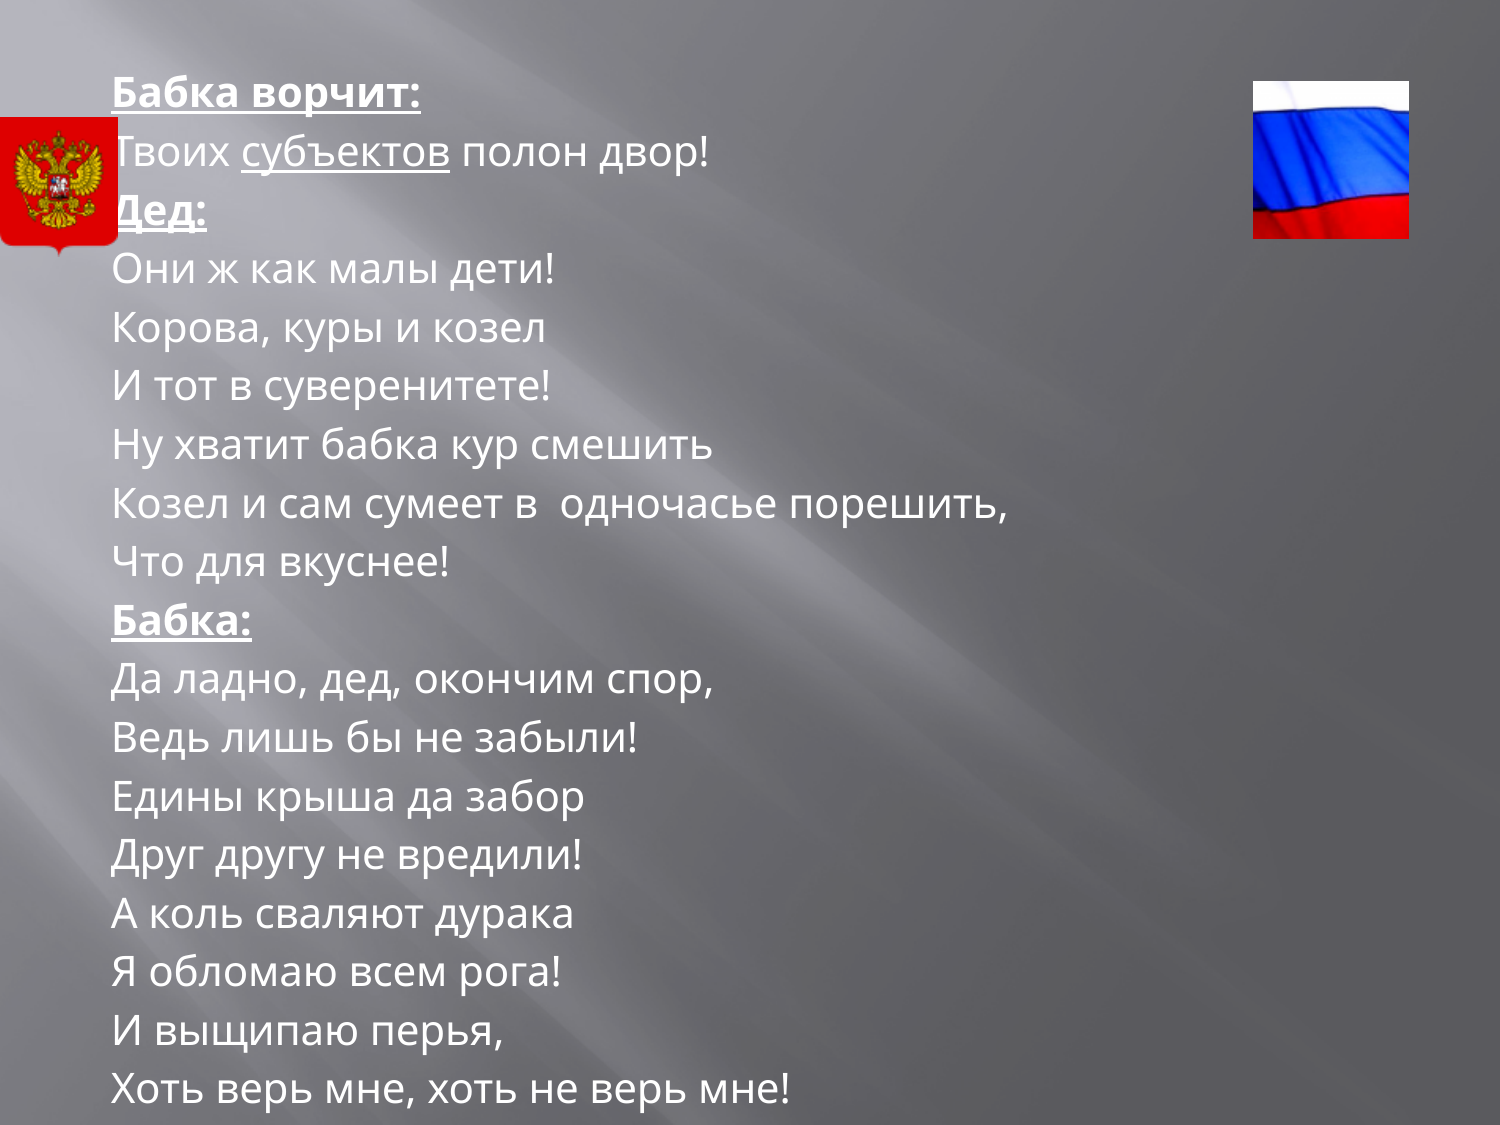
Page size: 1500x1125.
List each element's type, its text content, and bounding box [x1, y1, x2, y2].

picture [1253, 81, 1409, 239]
list Бабка ворчит: Твоих субъектов полон двор! Дед: Они ж как малы дети! Корова, куры и козел И тот в суверенитете! Ну хватит бабка кур смешить Козел и сам сумеет в одночасье порешить, Что для вкуснее! Бабка: Да ладно, дед, окончим спор, Ведь лишь бы не забыли! Едины крыша да забор Друг другу не вредили! А коль сваляют дурака Я обломаю всем рога! И выщипаю перья, Хоть верь мне, хоть не верь мне! [74, 0, 1426, 1125]
picture [0, 116, 118, 257]
